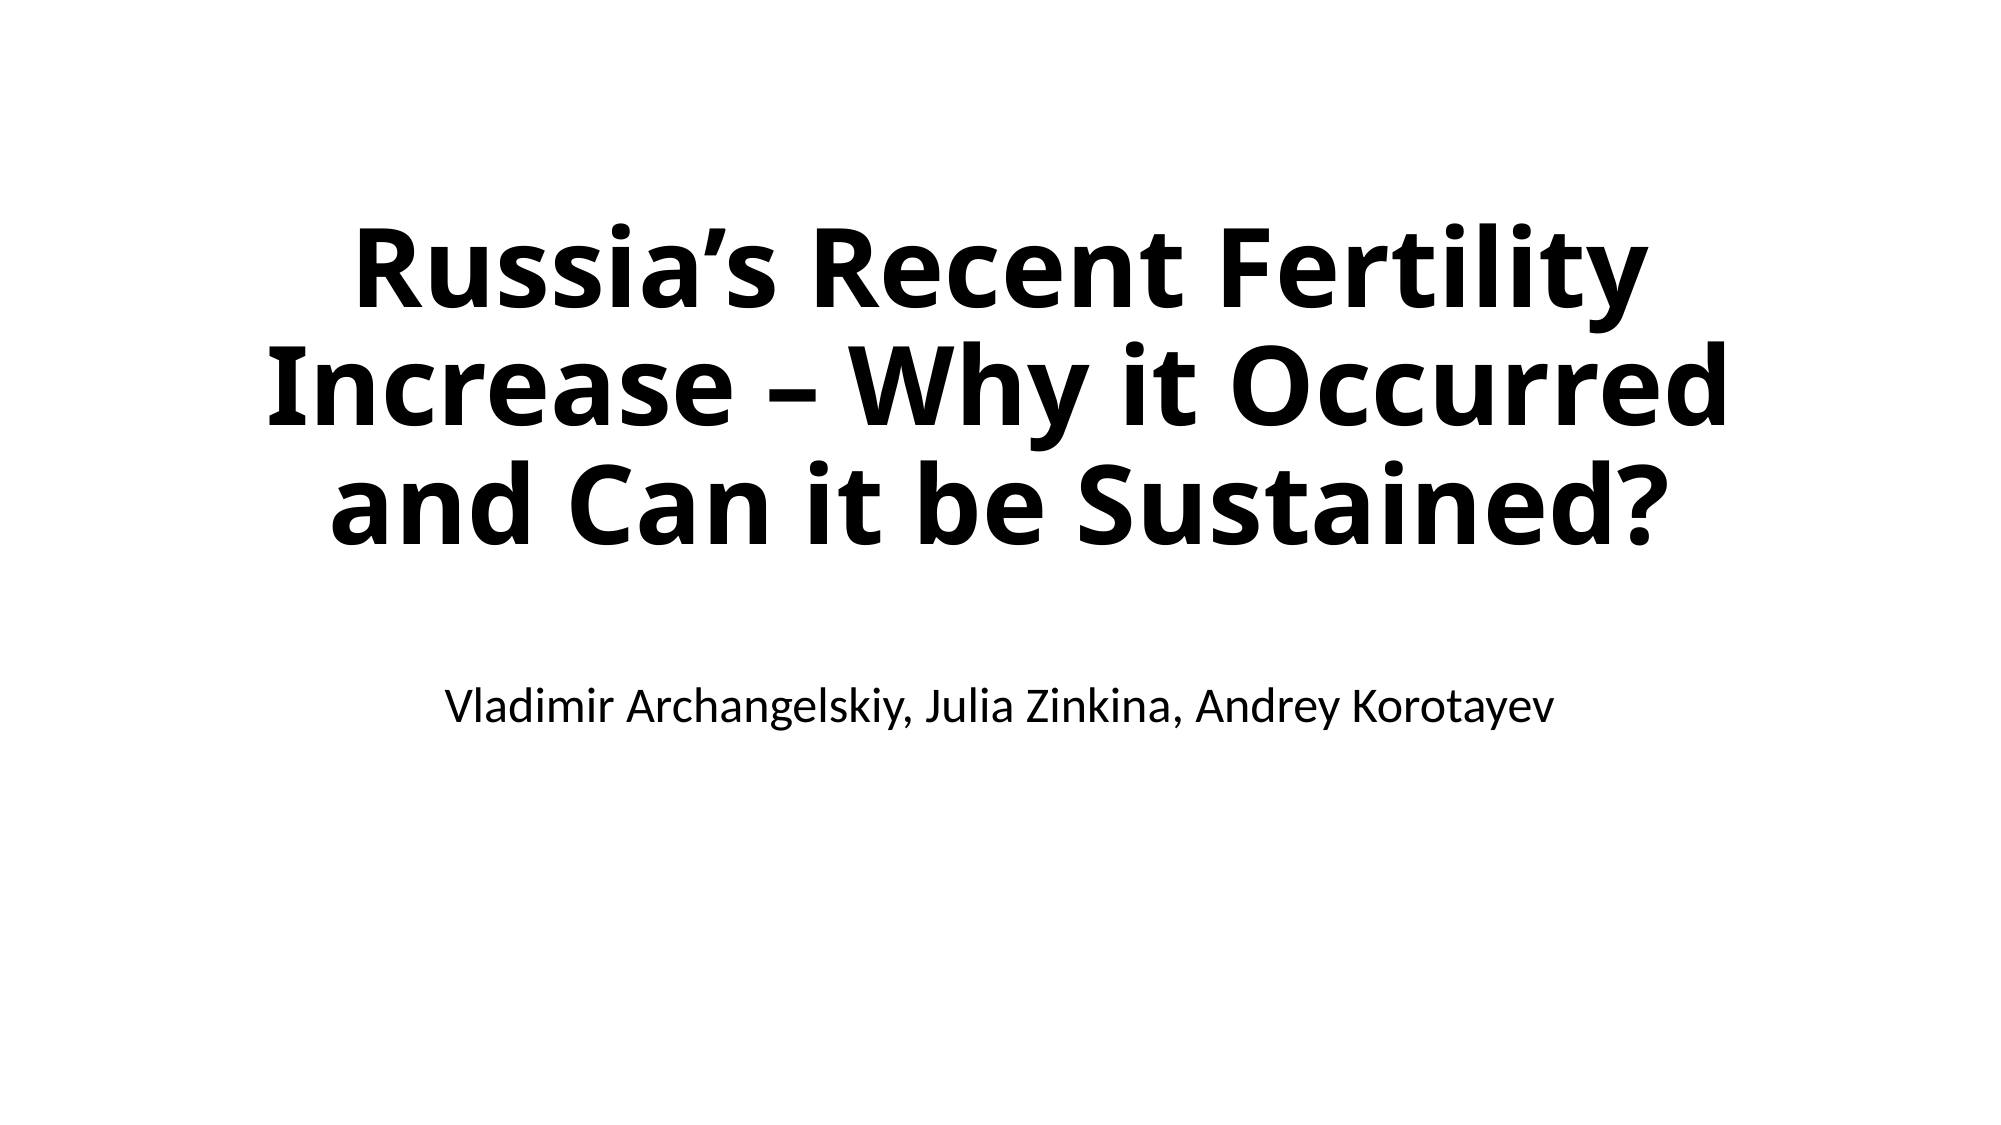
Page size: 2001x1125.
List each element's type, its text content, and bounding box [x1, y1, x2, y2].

subtitle Vladimir Archangelskiy, Julia Zinkina, Andrey Korotayev [249, 590, 1750, 863]
title Russia’s Recent Fertility Increase – Why it Occurred and Can it be Sustained? [249, 184, 1750, 576]
